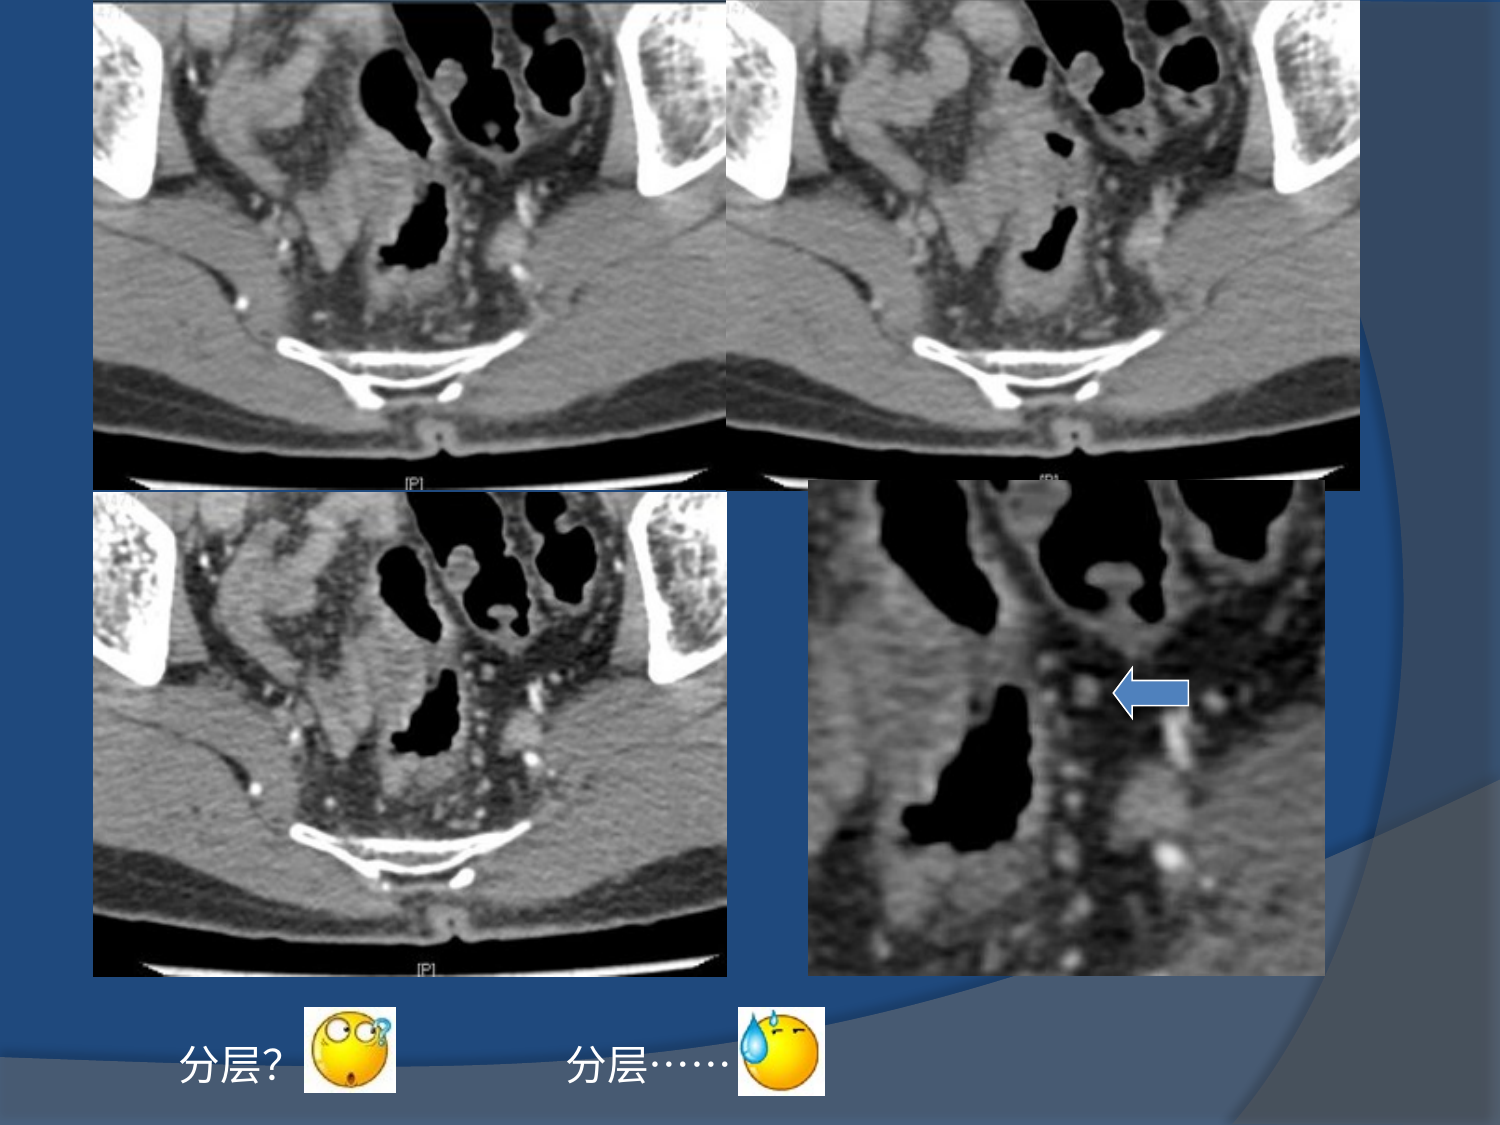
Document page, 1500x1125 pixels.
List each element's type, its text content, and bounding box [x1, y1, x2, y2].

picture [304, 1007, 396, 1093]
picture [726, 0, 1360, 492]
text_box 分层…… [550, 1031, 728, 1097]
picture [93, 491, 727, 977]
picture [93, 0, 719, 483]
text_box 分层？ [164, 1031, 295, 1097]
picture [738, 1007, 825, 1096]
picture [808, 480, 1325, 976]
